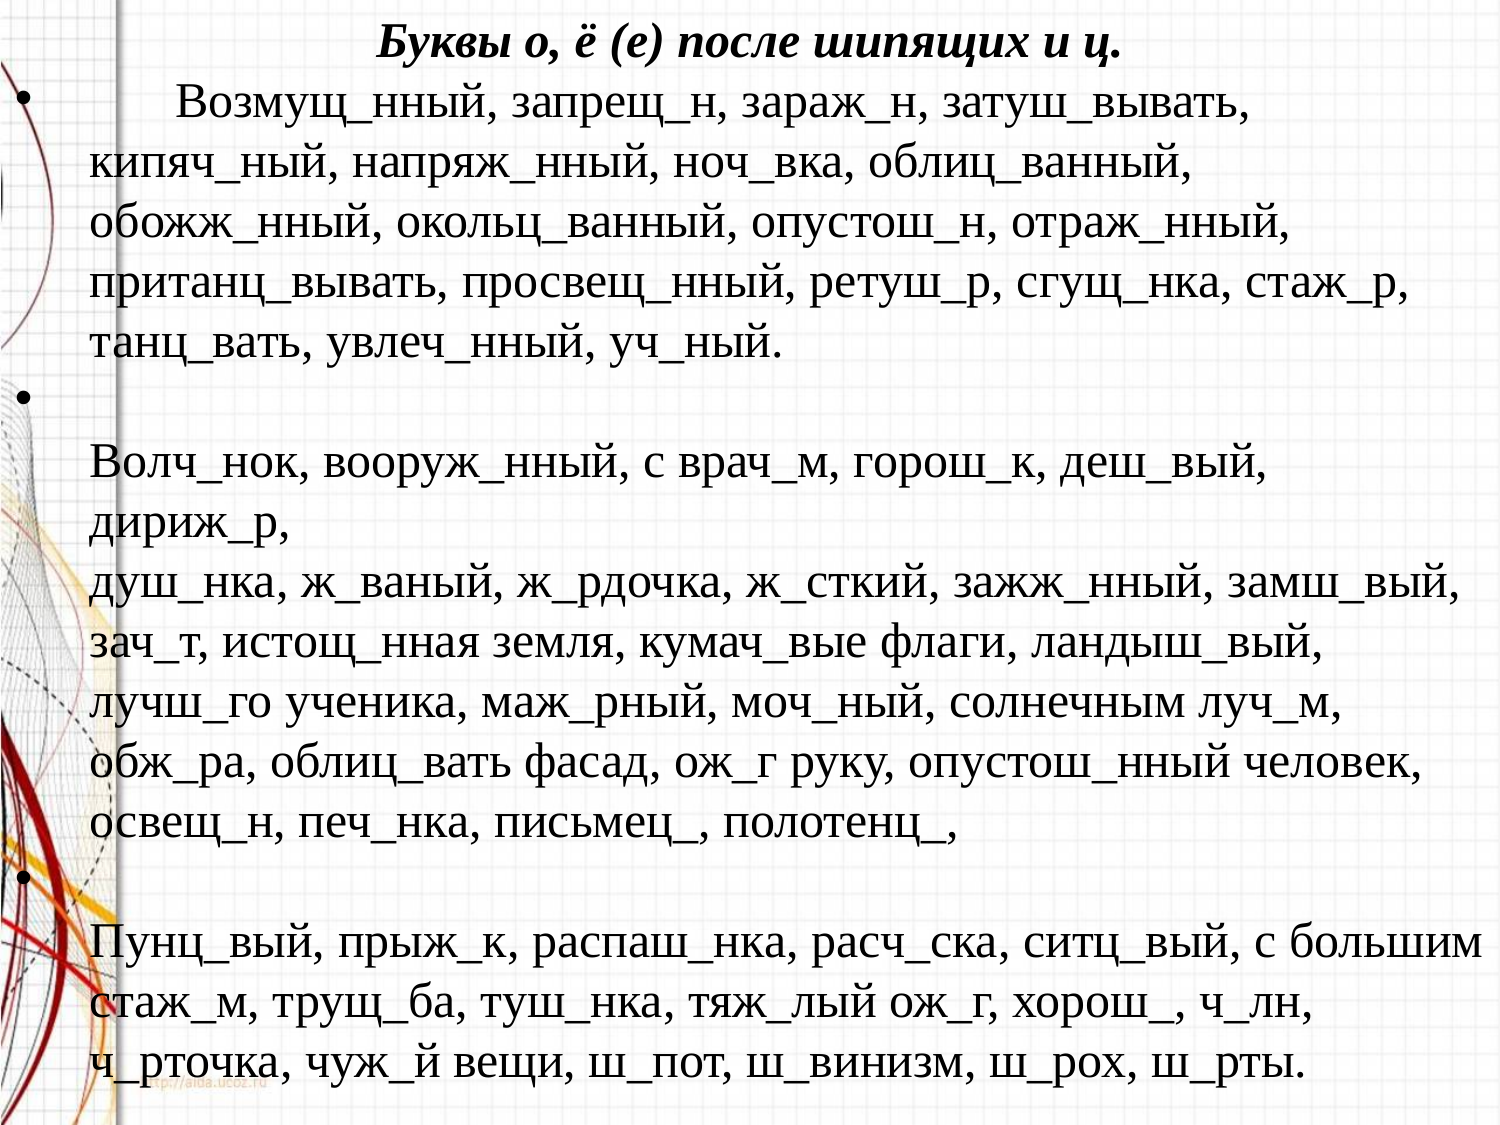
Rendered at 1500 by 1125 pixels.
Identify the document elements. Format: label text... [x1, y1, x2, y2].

text_box Буквы о, ё (е) после шипящих и ц. Возмущ_нный, запрещ_н, зараж_н, затуш_вывать, кипяч_ный, напряж_нный, ноч_вка, облиц_ванный, обожж_нный, окольц_ванный, опустош_н, отраж_нный, пританц_вывать, просвещ_нный, ретуш_р, сгущ_нка, стаж_р, танц_вать, увлеч_нный, уч_ный. Волч_нок, вооруж_нный, с врач_м, горош_к, деш_вый, дириж_р, душ_нка, ж_ваный, ж_рдочка, ж_сткий, зажж_нный, замш_вый, зач_т, истощ_нная земля, кумач_вые флаги, ландыш_вый, лучш_го ученика, маж_рный, моч_ный, солнечным луч_м, обж_ра, облиц_вать фасад, ож_г руку, опустош_нный человек, освещ_н, печ_нка, письмец_, полотенц_, Пунц_вый, прыж_к, распаш_нка, расч_ска, ситц_вый, с большим стаж_м, трущ_ба, туш_нка, тяж_лый ож_г, хорош_, ч_лн, ч_рточка, чуж_й вещи, ш_пот, ш_винизм, ш_рох, ш_рты. [0, 0, 1500, 1125]
